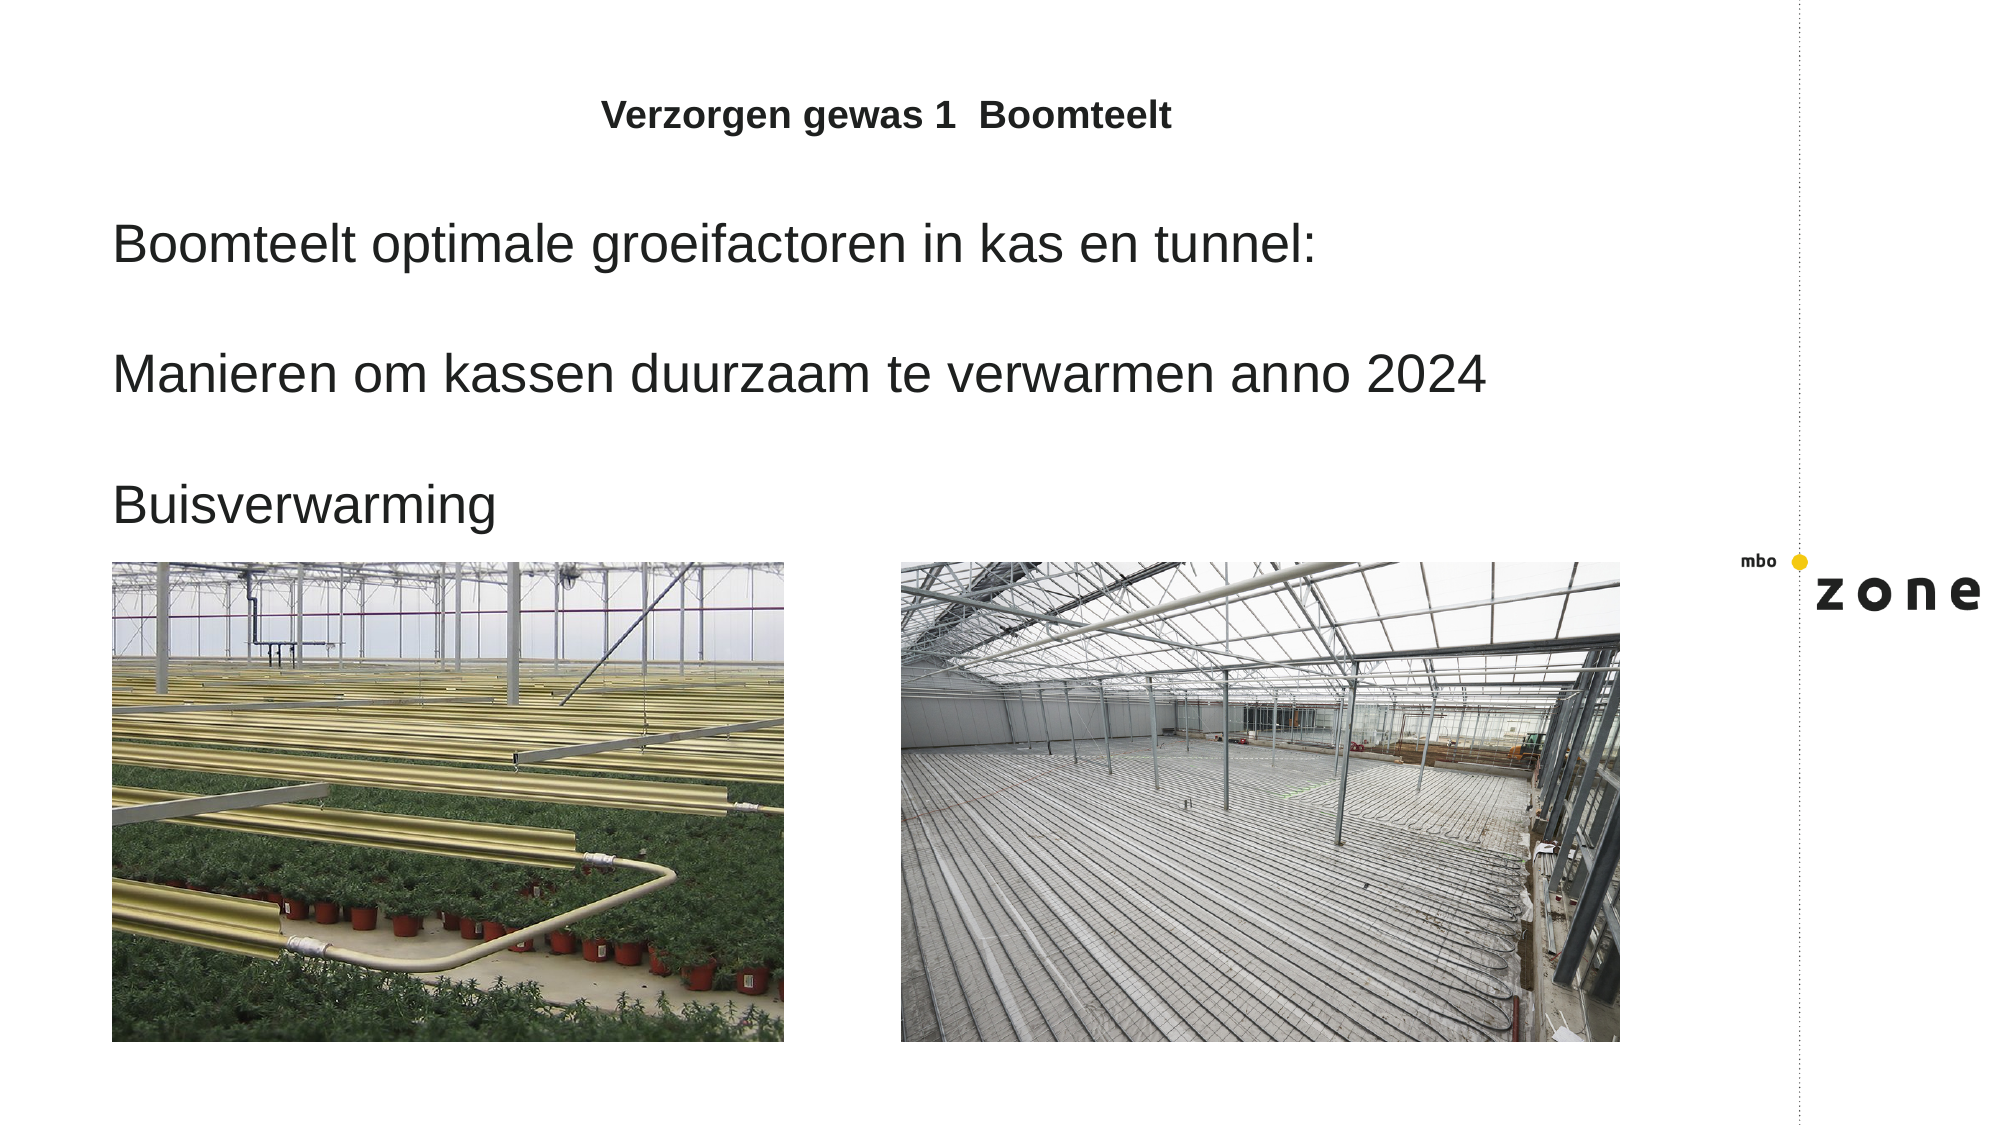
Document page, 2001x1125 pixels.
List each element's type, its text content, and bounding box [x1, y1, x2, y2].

title Verzorgen gewas 1 Boomteelt [0, 94, 1774, 272]
picture [901, 0, 2001, 1125]
list Boomteelt optimale groeifactoren in kas en tunnel: Manieren om kassen duurzaam te verwarmen anno 2024 Buisverwarming [112, 208, 1631, 982]
picture [111, 562, 784, 1042]
